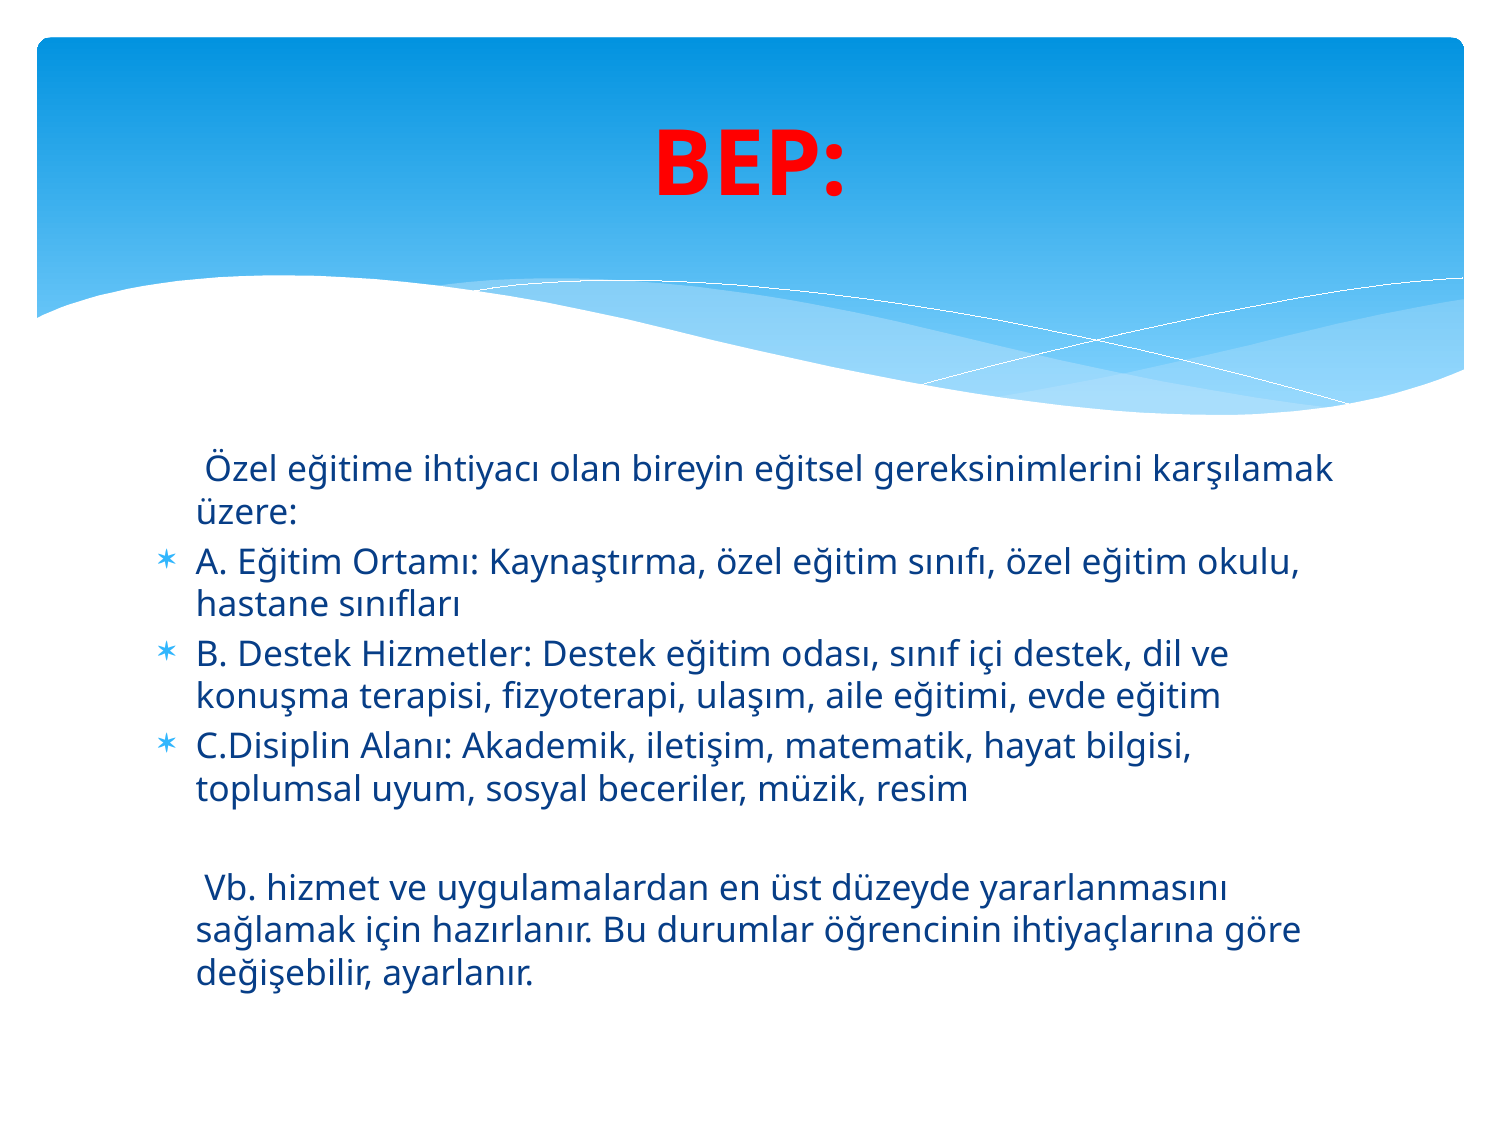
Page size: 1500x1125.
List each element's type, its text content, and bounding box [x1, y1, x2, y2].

title BEP: [75, 55, 1425, 261]
list Özel eğitime ihtiyacı olan bireyin eğitsel gereksinimlerini karşılamak üzere: A. Eğitim Ortamı: Kaynaştırma, özel eğitim sınıfı, özel eğitim okulu, hastane sınıfları B. Destek Hizmetler: Destek eğitim odası, sınıf içi destek, dil ve konuşma terapisi, fizyoterapi, ulaşım, aile eğitimi, evde eğitim C.Disiplin Alanı: Akademik, iletişim, matematik, hayat bilgisi, toplumsal uyum, sosyal beceriler, müzik, resim Vb. hizmet ve uygulamalardan en üst düzeyde yararlanmasını sağlamak için hazırlanır. Bu durumlar öğrencinin ihtiyaçlarına göre değişebilir, ayarlanır. [143, 438, 1359, 1005]
